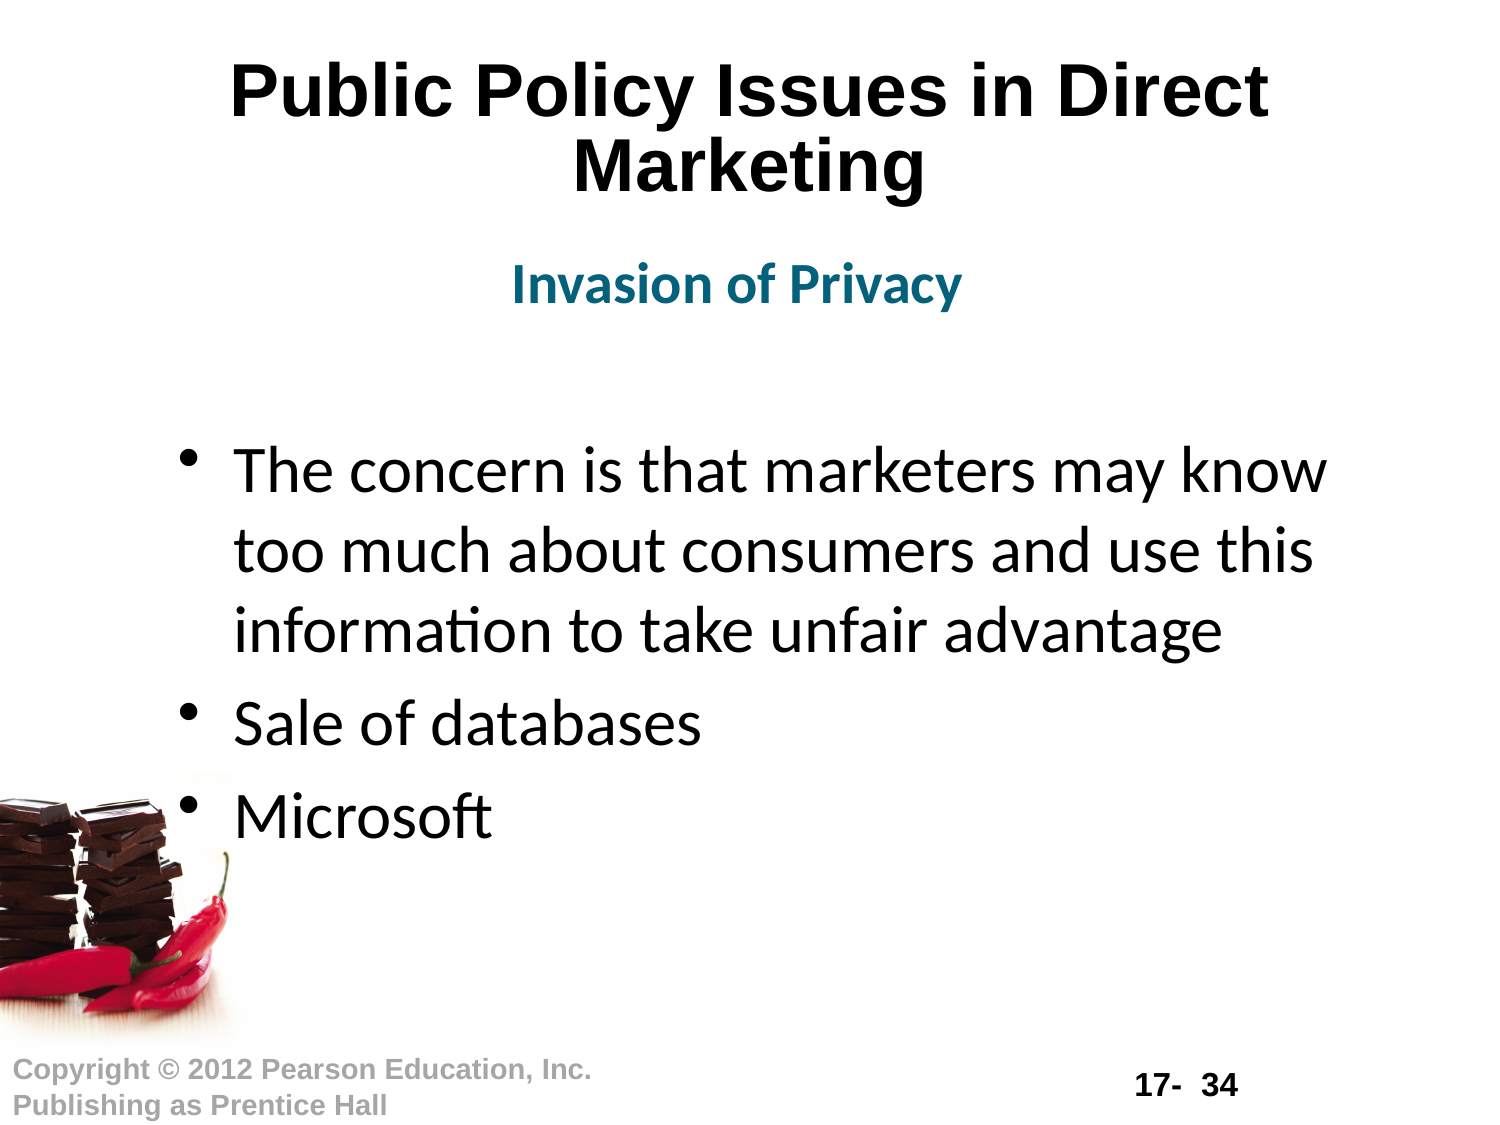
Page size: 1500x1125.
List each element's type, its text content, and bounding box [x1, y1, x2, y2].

picture [0, 774, 250, 1050]
list The concern is that marketers may know too much about consumers and use this information to take unfair advantage Sale of databases Microsoft [162, 324, 1388, 963]
list Invasion of Privacy [149, 237, 1326, 301]
title Public Policy Issues in Direct Marketing [112, 37, 1388, 226]
